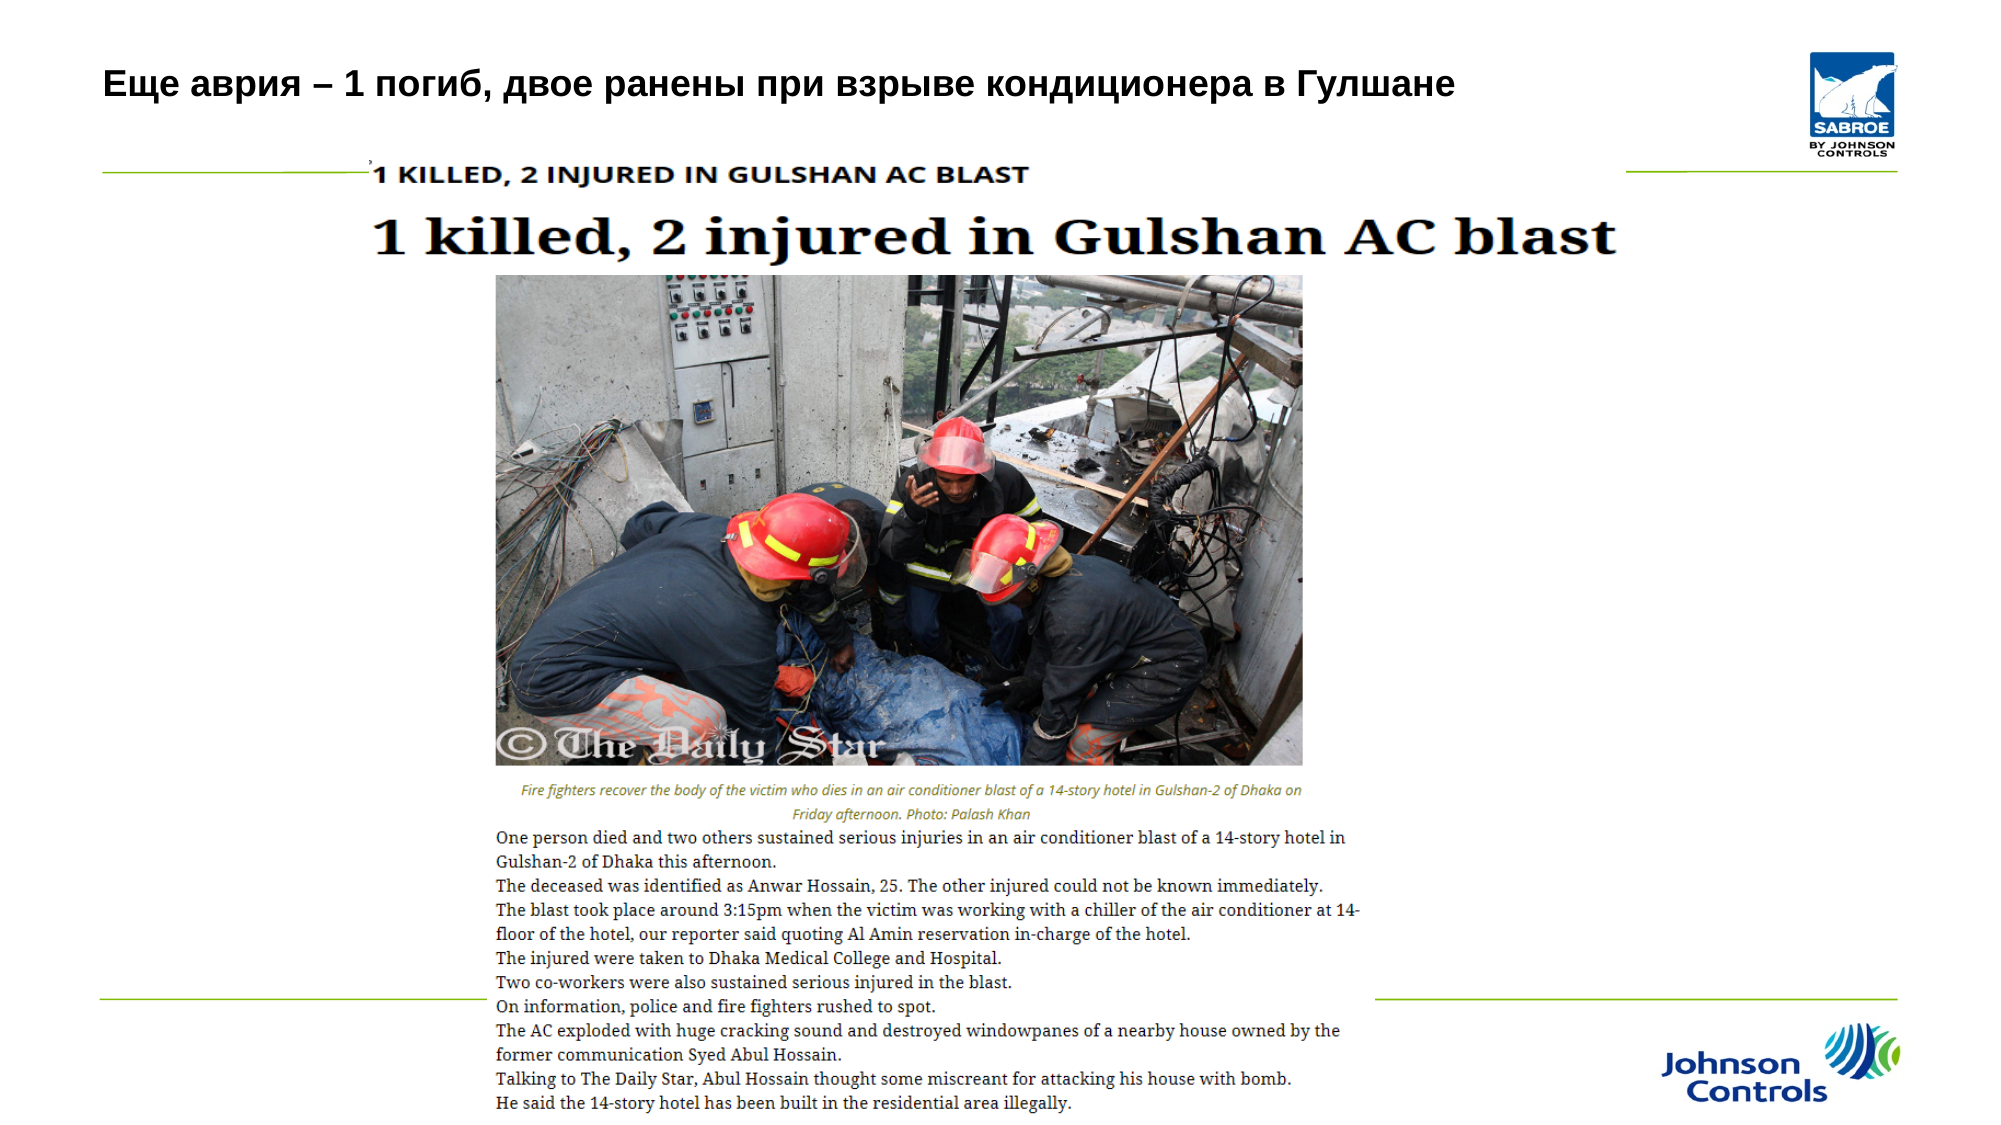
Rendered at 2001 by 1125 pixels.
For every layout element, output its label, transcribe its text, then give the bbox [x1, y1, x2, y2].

title Еще аврия – 1 погиб, двое ранены при взрыве кондиционера в Гулшане [102, 54, 1630, 161]
picture [369, 160, 1626, 1122]
picture [1808, 50, 1898, 157]
picture [1633, 1003, 1930, 1114]
